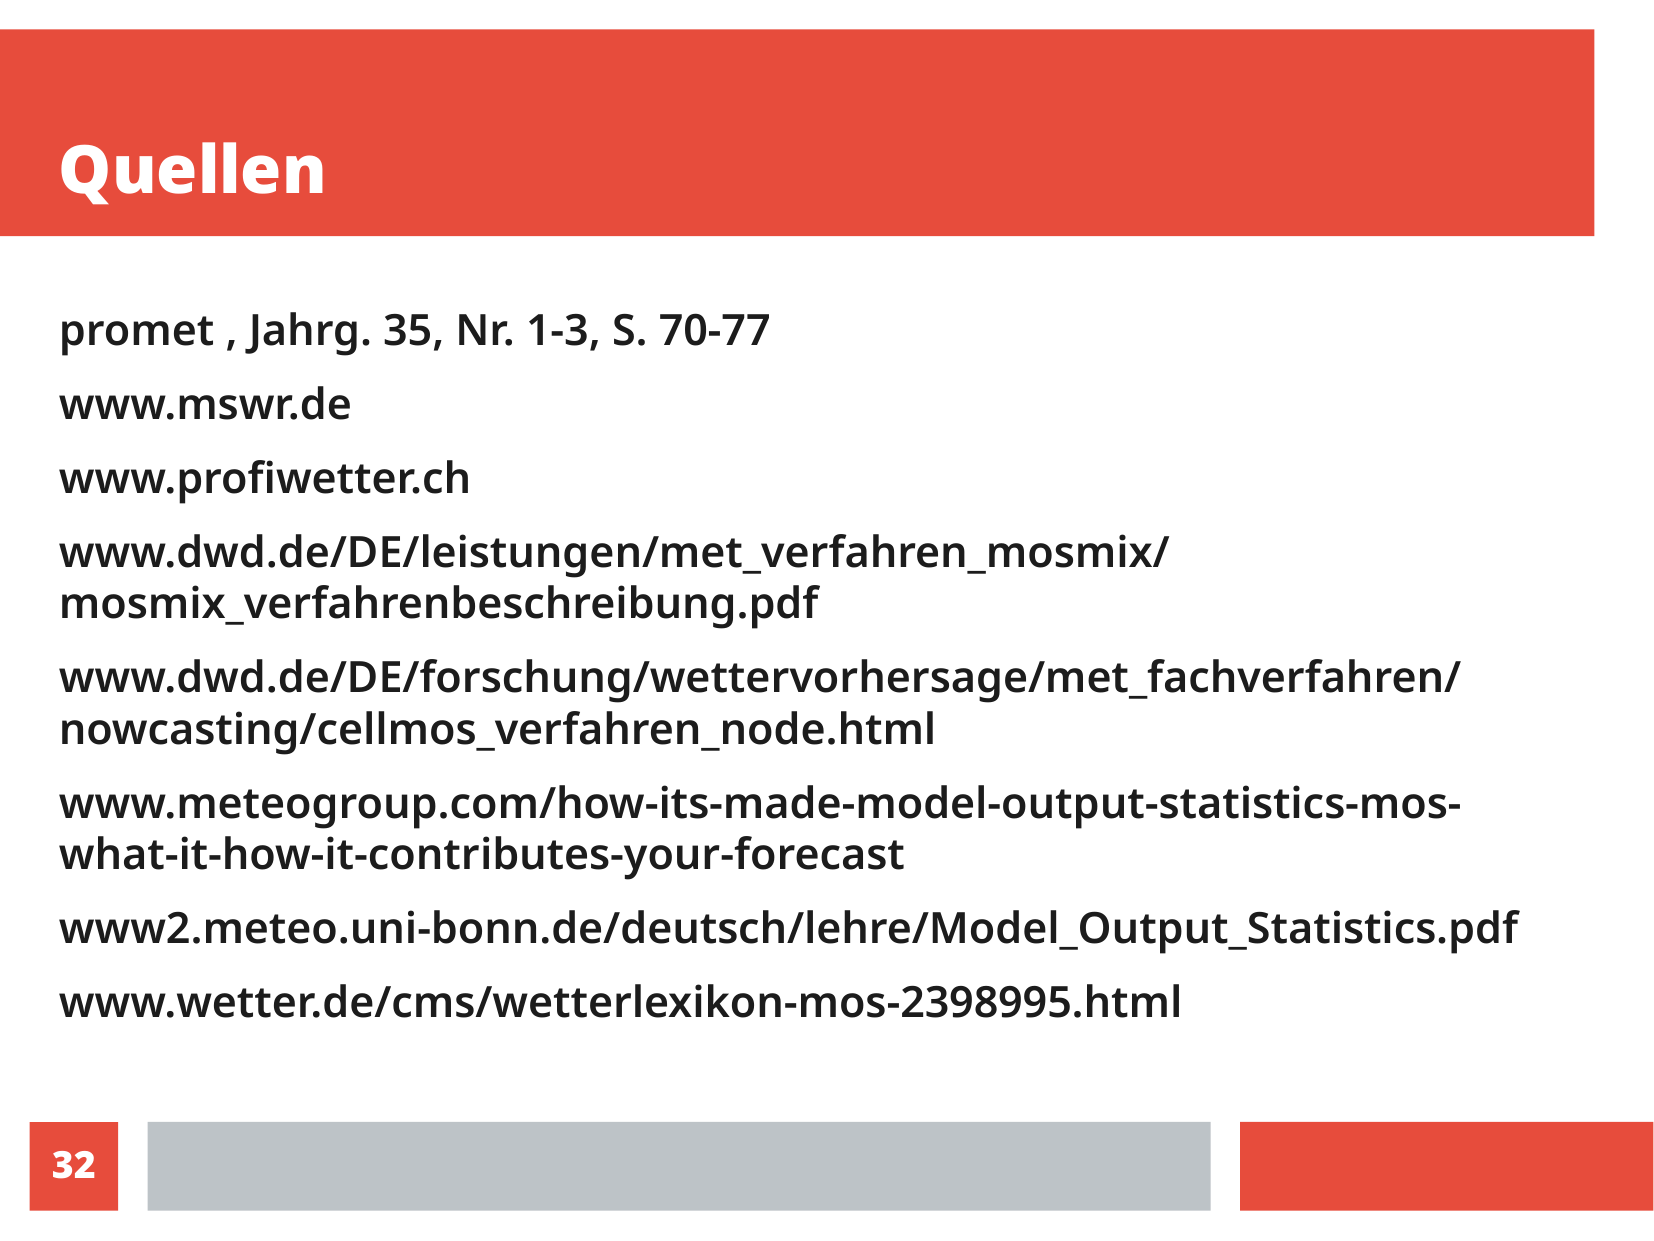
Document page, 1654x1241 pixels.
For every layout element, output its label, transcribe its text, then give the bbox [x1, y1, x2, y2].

title Quellen [59, 59, 1595, 207]
slide_number 32 [24, 1116, 124, 1216]
list promet , Jahrg. 35, Nr. 1-3, S. 70-77 www.mswr.de www.profiwetter.ch www.dwd.de/DE/leistungen/met_verfahren_mosmix/mosmix_verfahrenbeschreibung.pdf www.dwd.de/DE/forschung/wettervorhersage/met_fachverfahren/nowcasting/cellmos_verfahren_node.html www.meteogroup.com/how-its-made-model-output-statistics-mos-what-it-how-it-contributes-your-forecast www2.meteo.uni-bonn.de/deutsch/lehre/Model_Output_Statistics.pdf www.wetter.de/cms/wetterlexikon-mos-2398995.html [59, 302, 1565, 1105]
